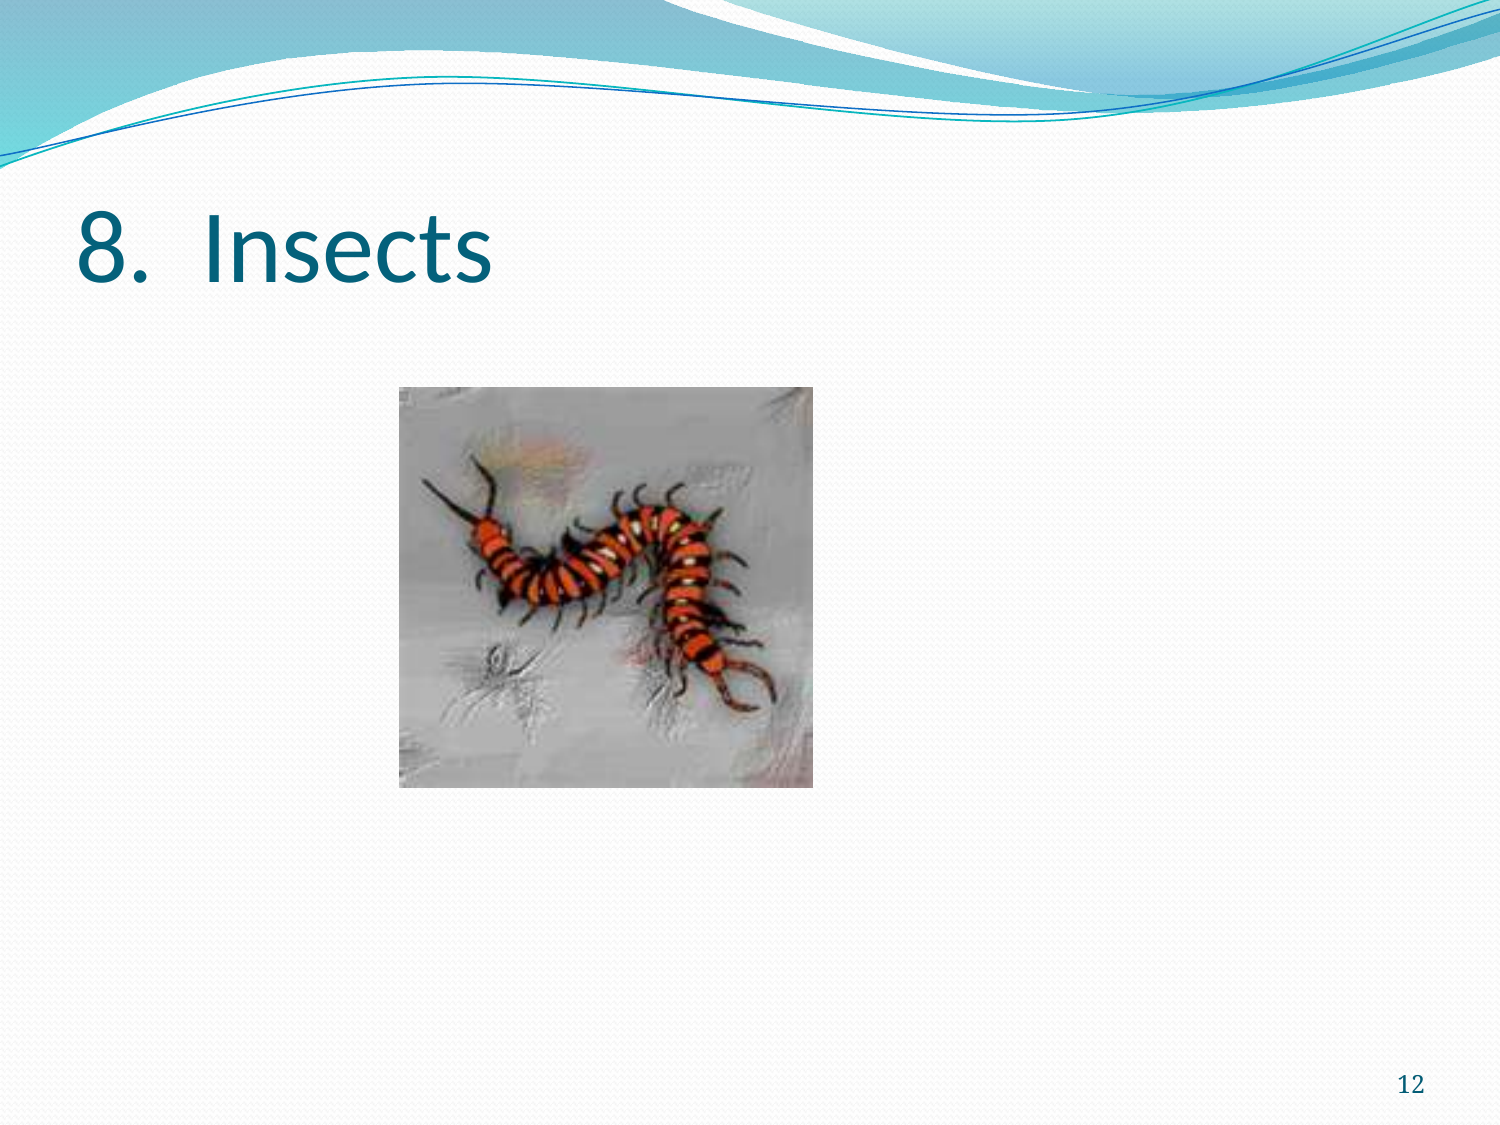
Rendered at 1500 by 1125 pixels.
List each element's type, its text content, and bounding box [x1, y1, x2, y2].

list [399, 387, 813, 788]
title 8. Insects [75, 115, 1425, 303]
slide_number 12 [1299, 1042, 1425, 1103]
